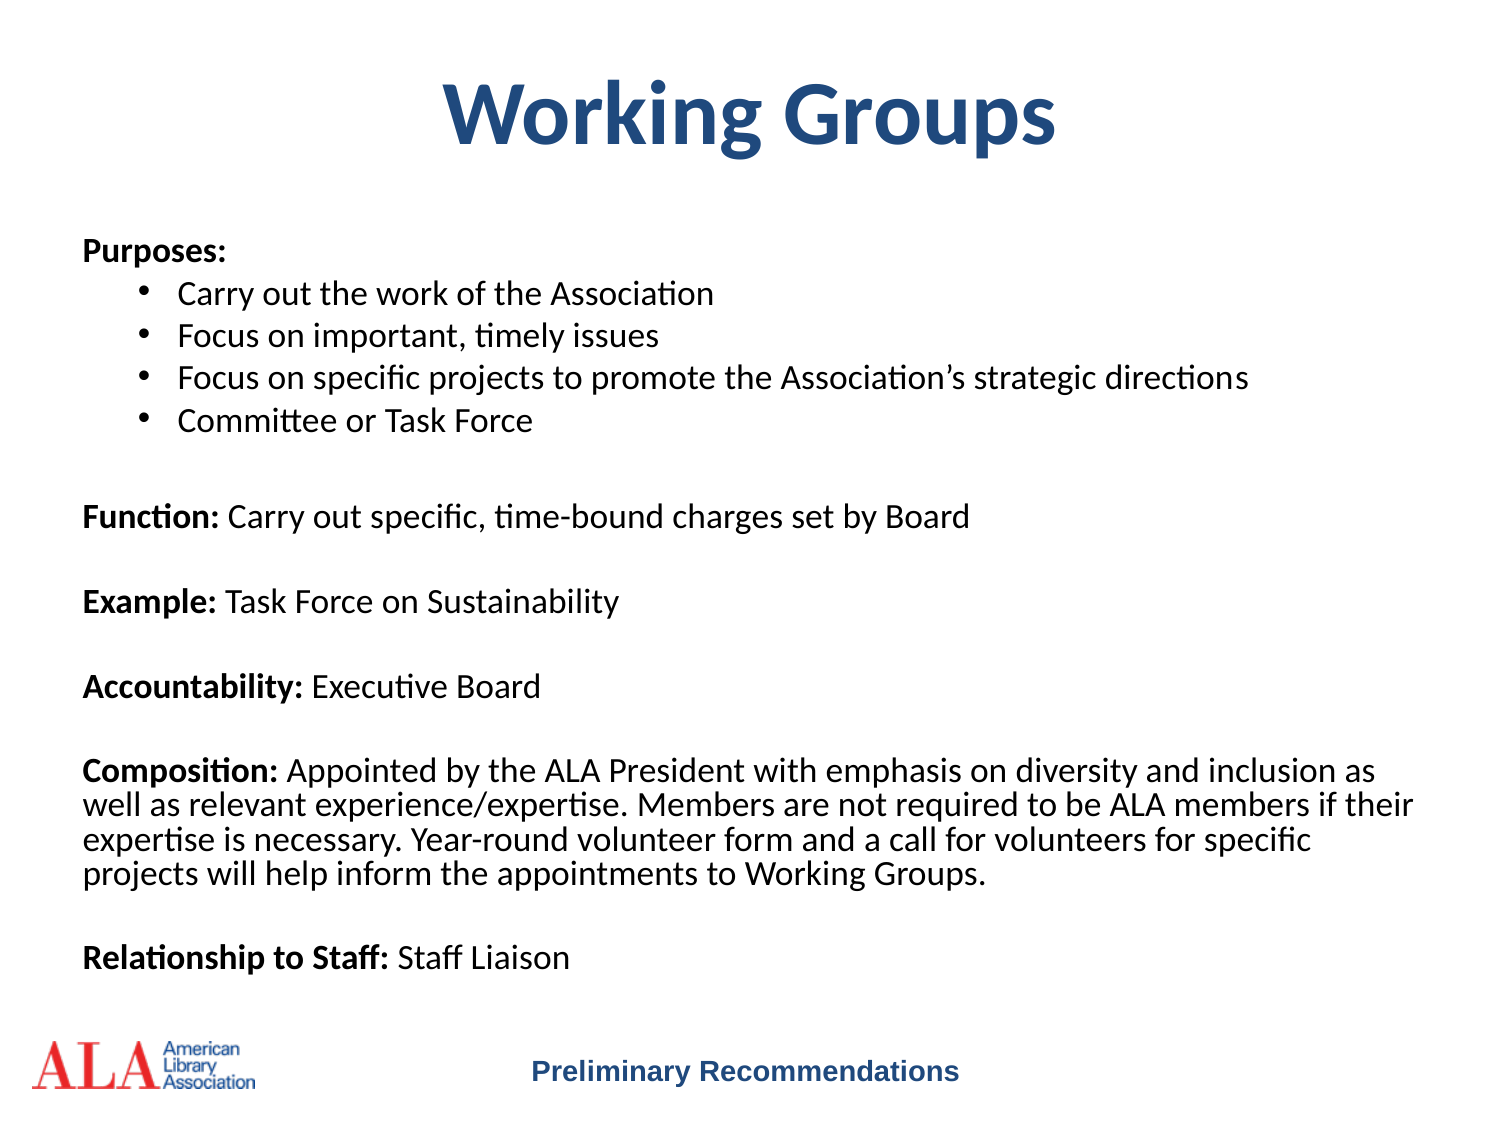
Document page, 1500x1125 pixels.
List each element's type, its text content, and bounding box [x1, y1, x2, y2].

text_box Purposes: Carry out the work of the Association Focus on important, timely issues Focus on specific projects to promote the Association’s strategic directions Committee or Task Force Function: Carry out specific, time-bound charges set by Board Example: Task Force on Sustainability Accountability: Executive Board Composition: Appointed by the ALA President with emphasis on diversity and inclusion as well as relevant experience/expertise. Members are not required to be ALA members if their expertise is necessary. Year-round volunteer form and a call for volunteers for specific projects will help inform the appointments to Working Groups. Relationship to Staff: Staff Liaison [74, 192, 1425, 996]
picture [32, 1041, 255, 1089]
title Working Groups [74, 44, 1426, 234]
